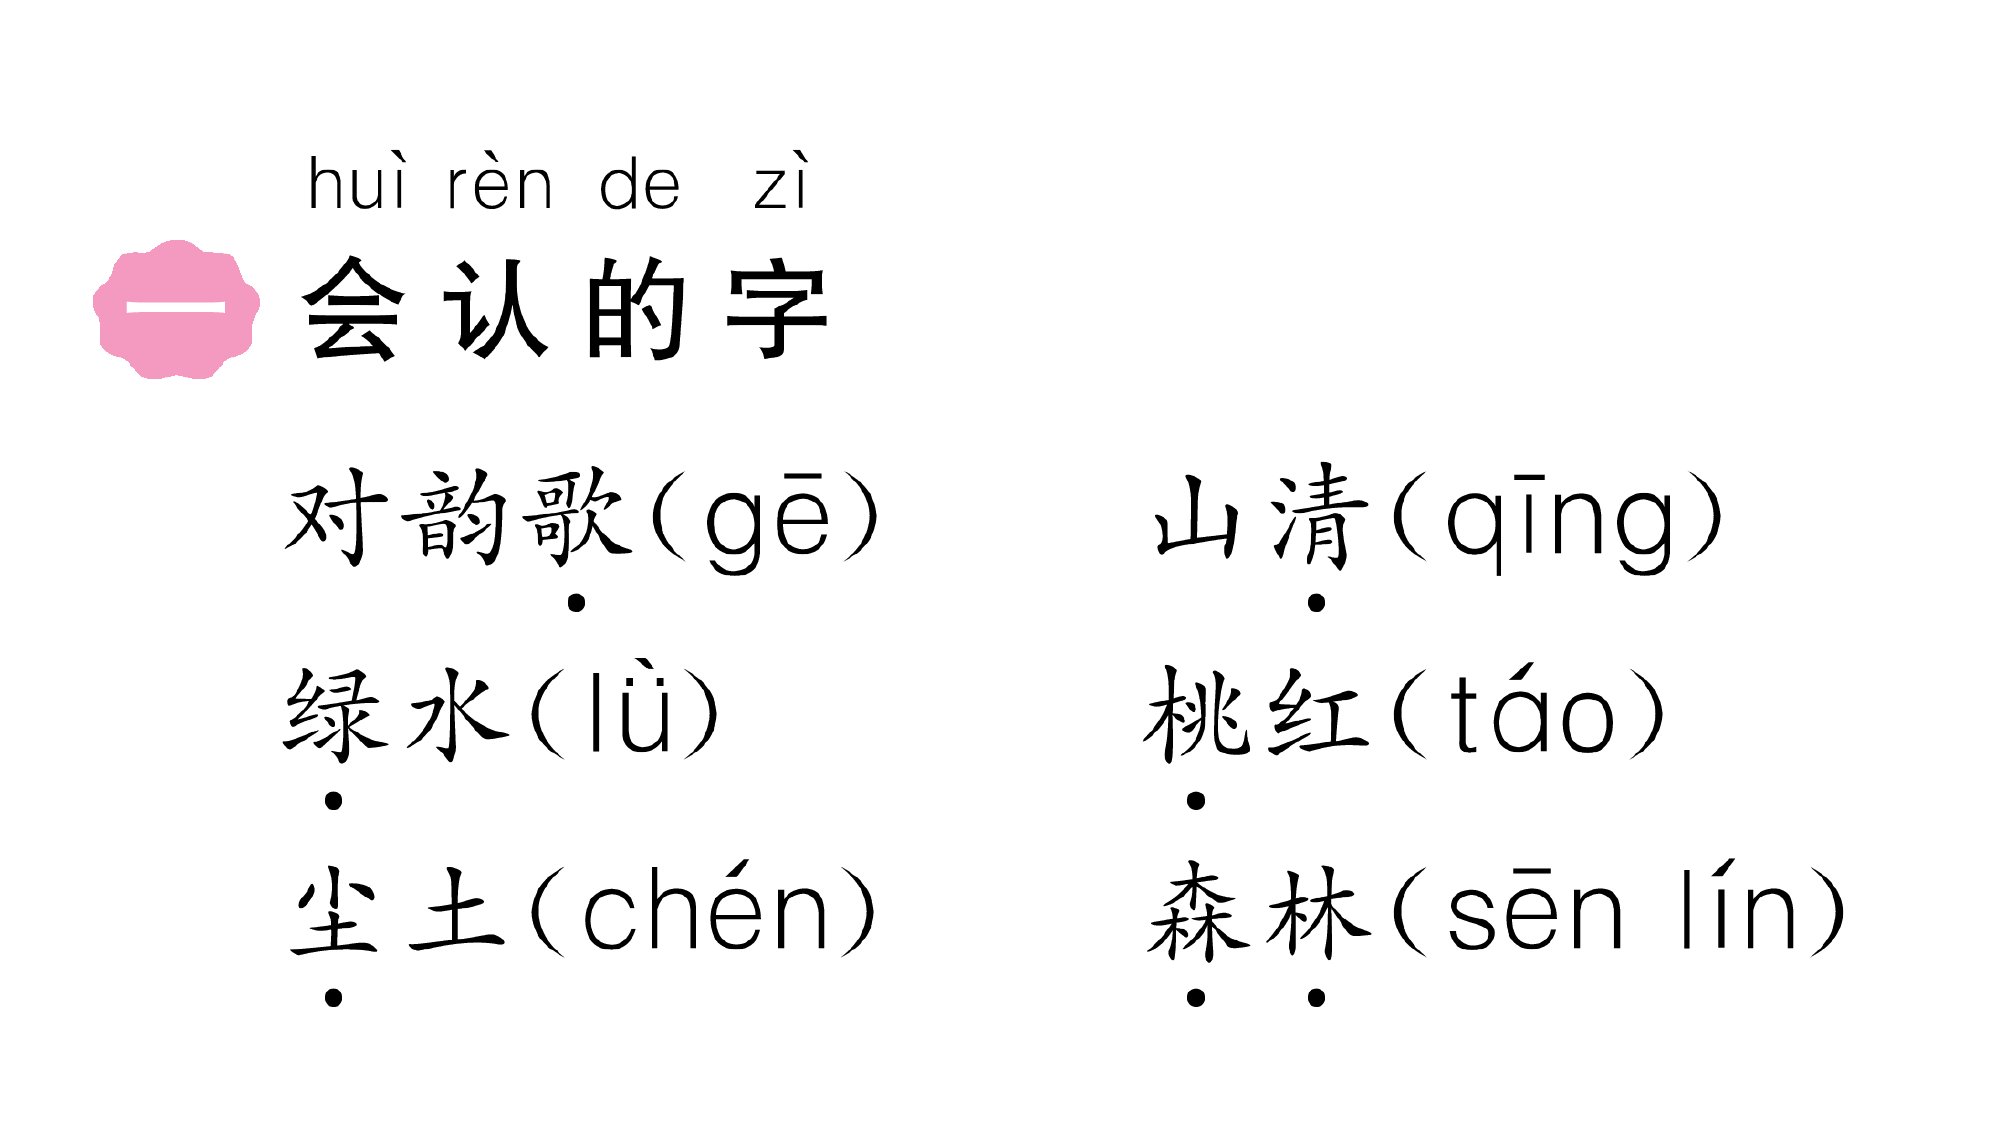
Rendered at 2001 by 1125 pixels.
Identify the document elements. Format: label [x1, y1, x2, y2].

picture [87, 117, 1979, 1013]
